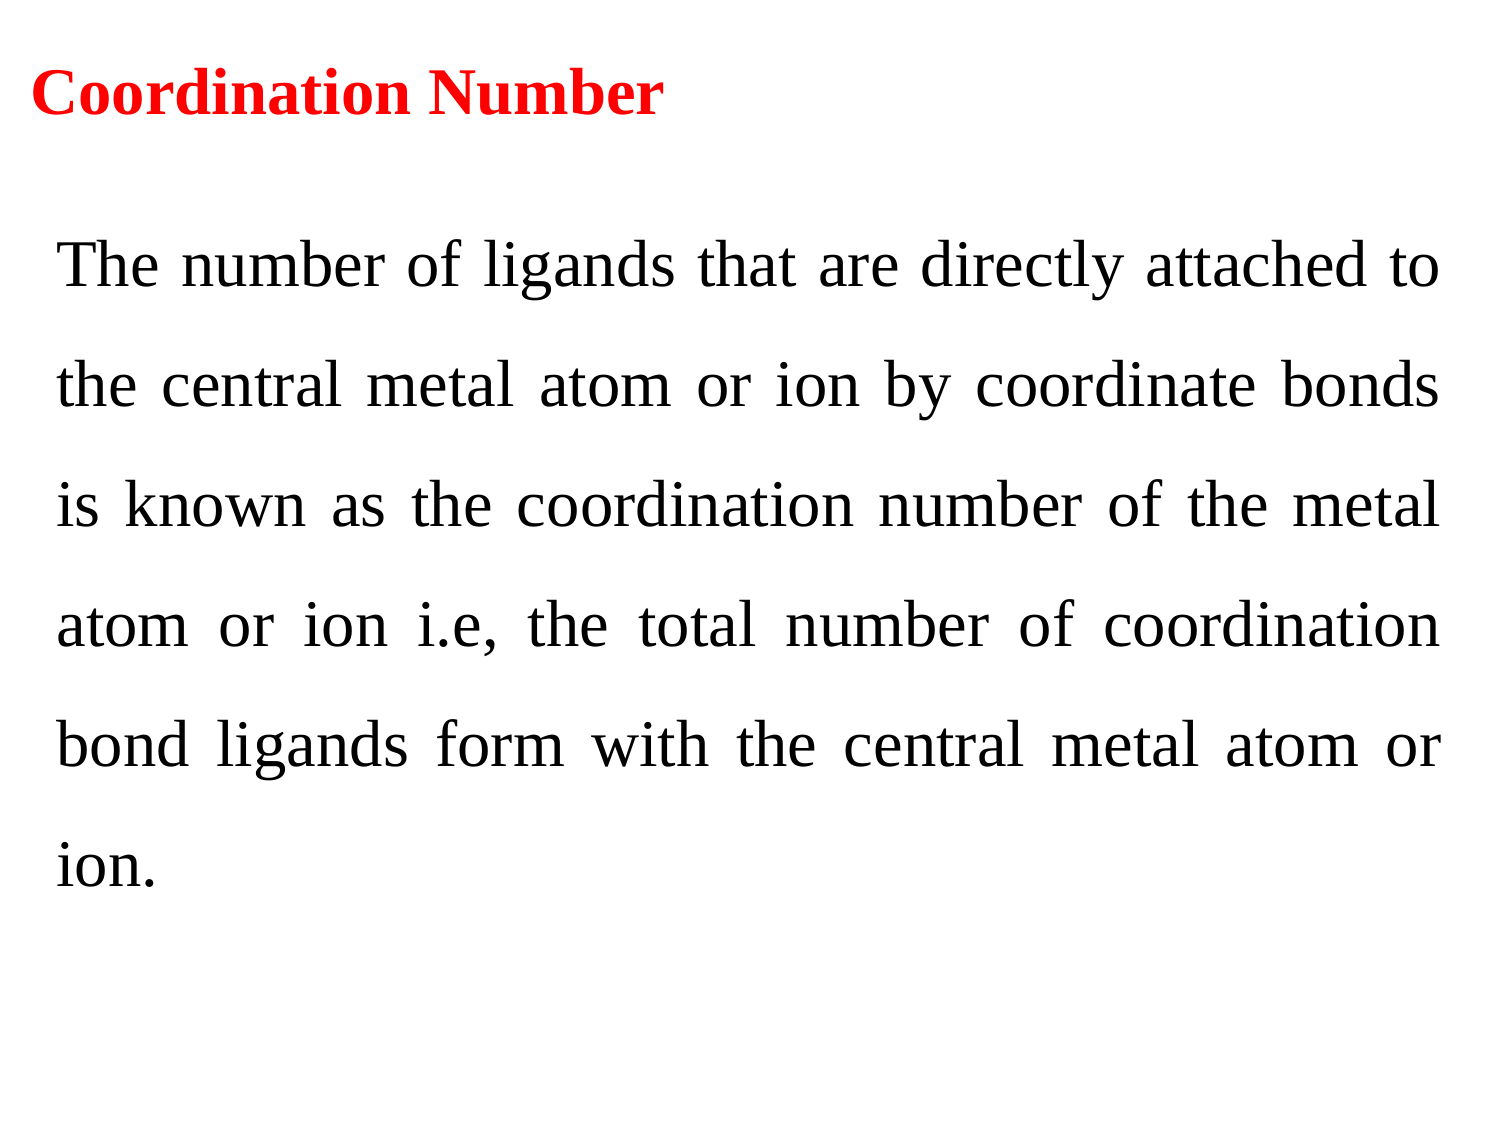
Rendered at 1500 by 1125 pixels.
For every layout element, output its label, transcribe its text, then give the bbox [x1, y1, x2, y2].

text_box Coordination Number [0, 0, 1418, 185]
text_box The number of ligands that are directly attached to the central metal atom or ion by coordinate bonds is known as the coordination number of the metal atom or ion i.e, the total number of coordination bond ligands form with the central metal atom or ion. [41, 172, 1459, 917]
